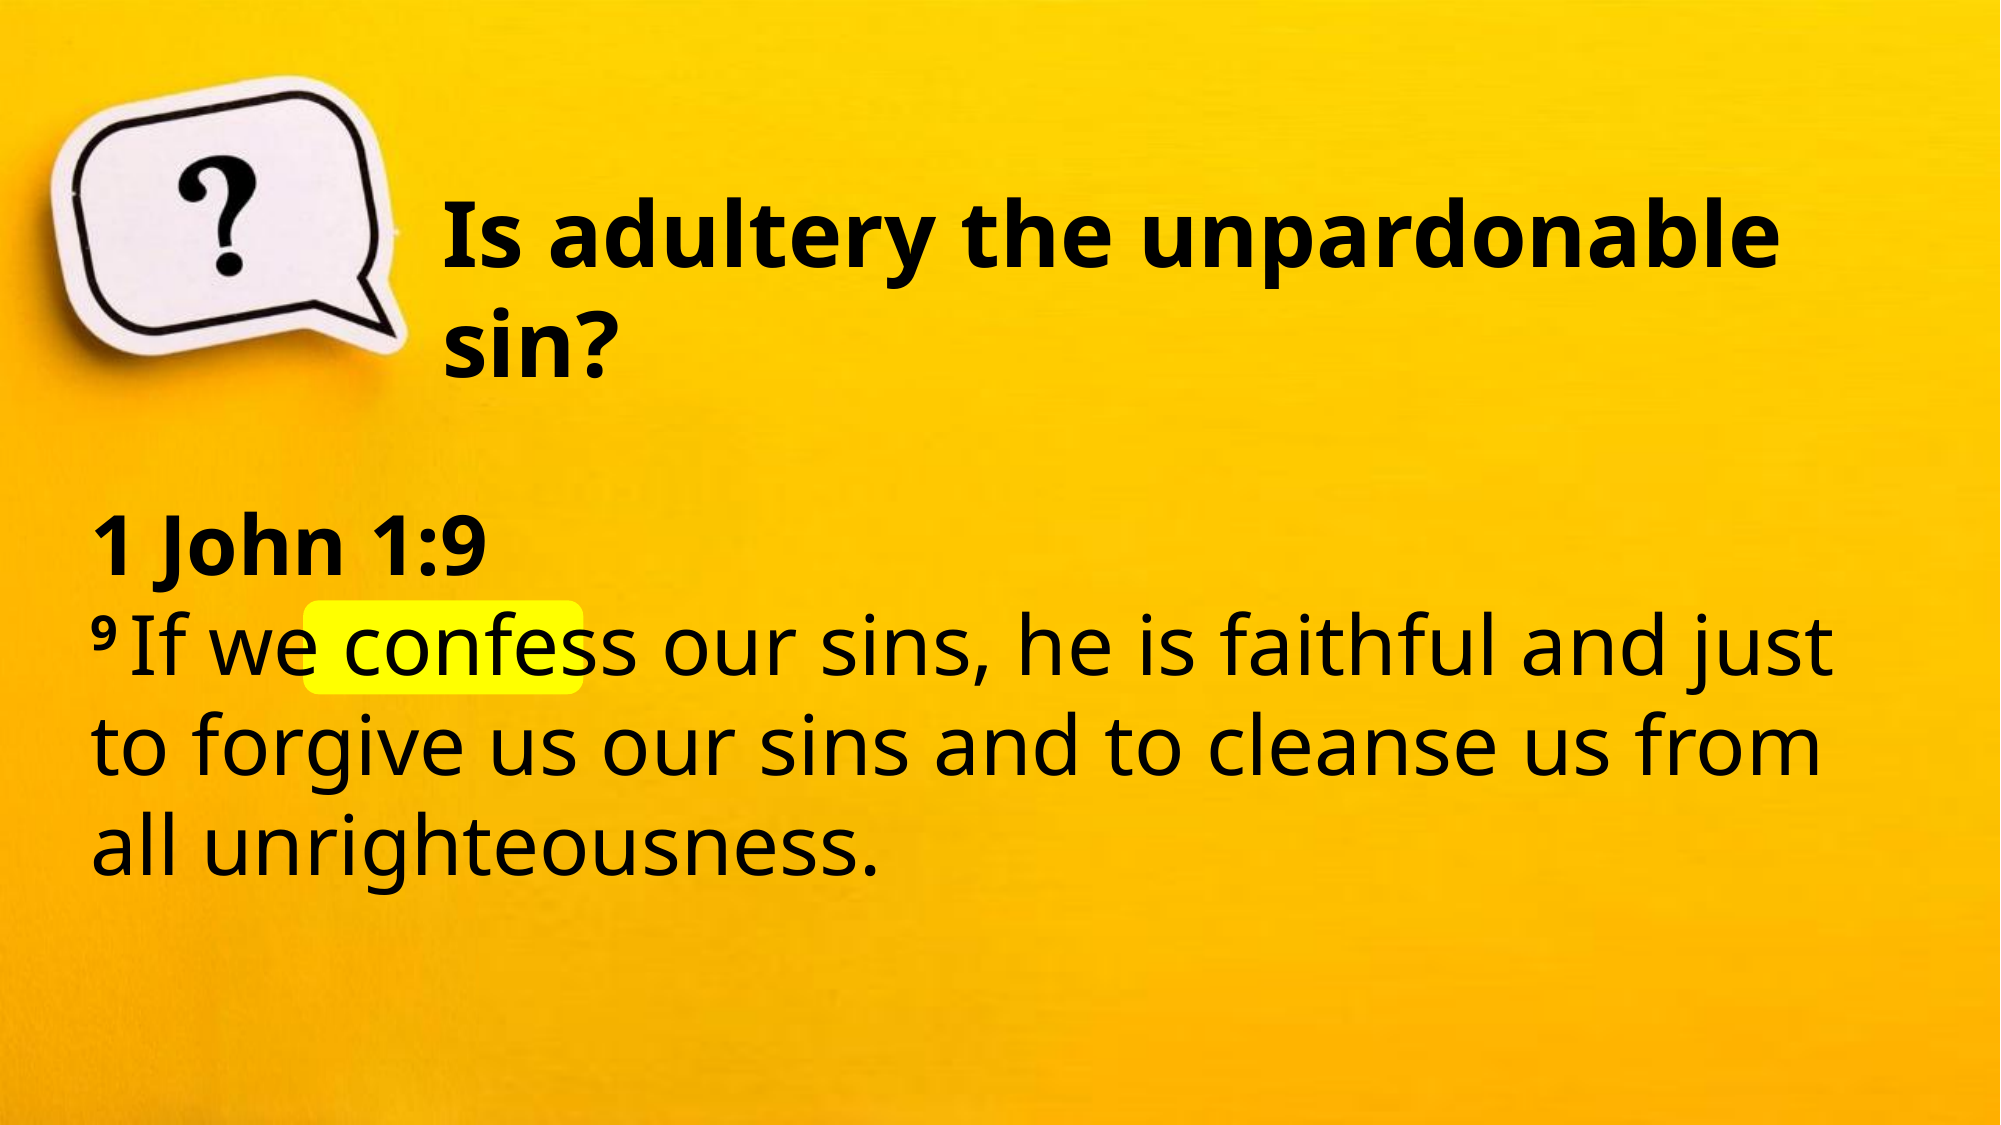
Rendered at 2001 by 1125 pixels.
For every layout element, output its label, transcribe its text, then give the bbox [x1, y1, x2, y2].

picture [0, 0, 2000, 1125]
text_box 1 John 1:9 9 If we confess our sins, he is faithful and just to forgive us our sins and to cleanse us from all unrighteousness. [75, 484, 1925, 900]
text_box Is adultery the unpardonable sin? [427, 168, 1938, 403]
